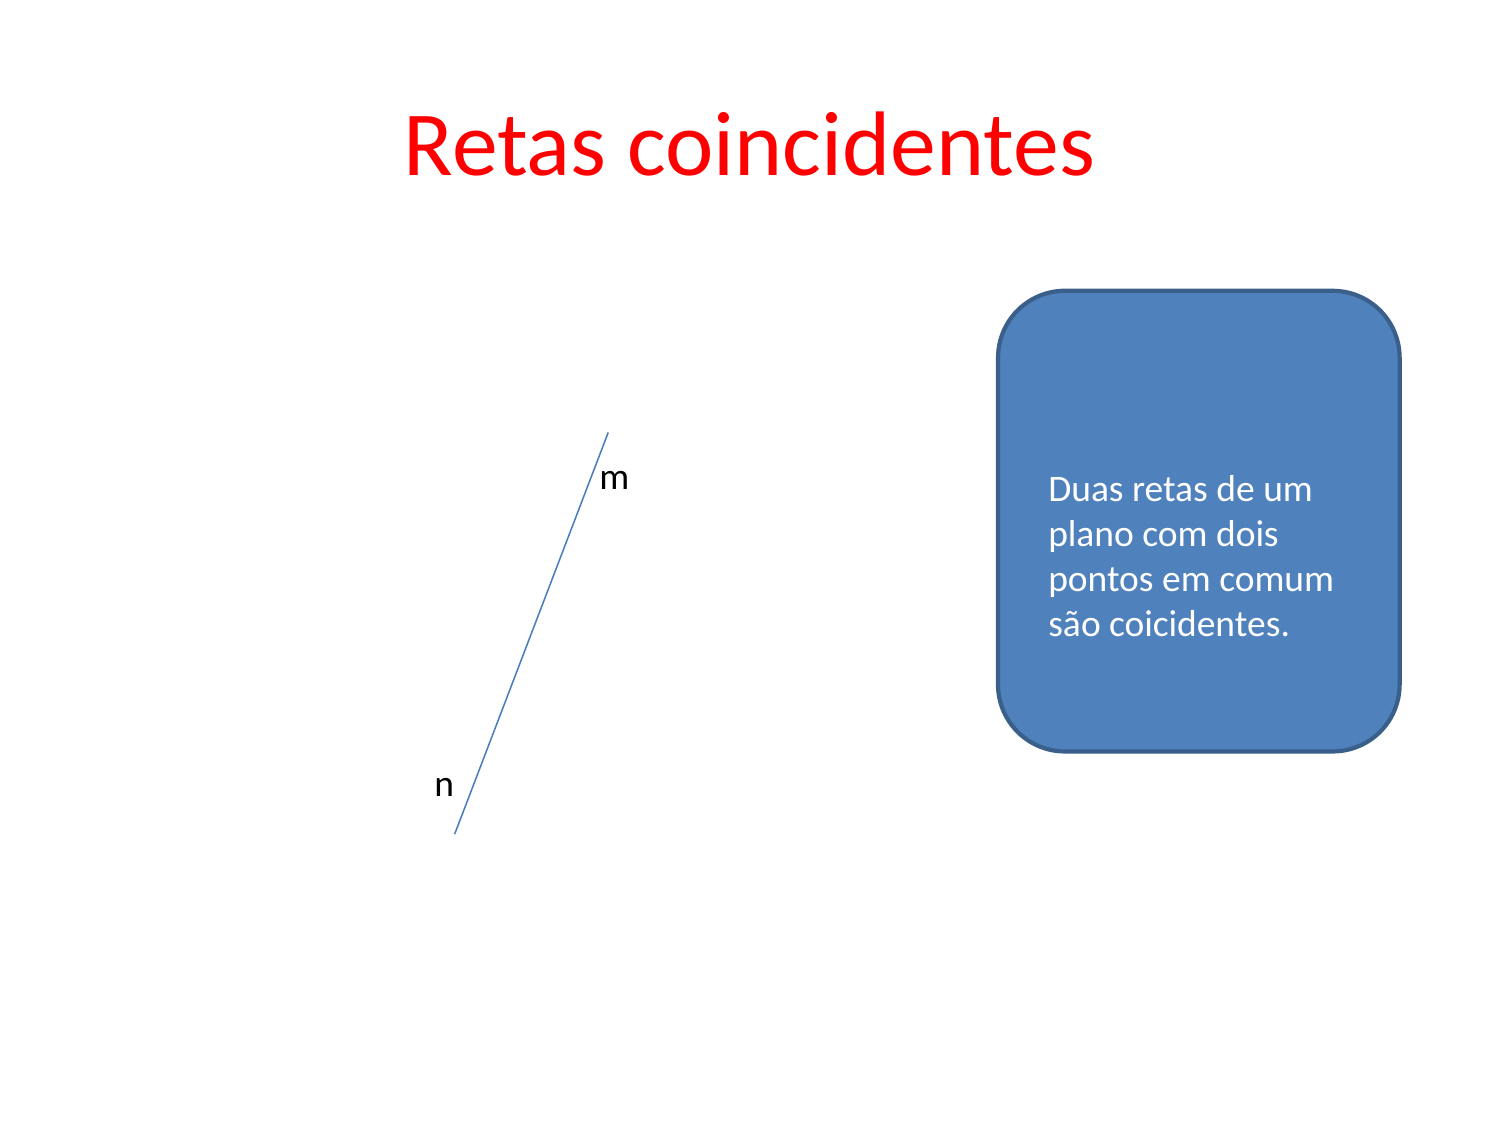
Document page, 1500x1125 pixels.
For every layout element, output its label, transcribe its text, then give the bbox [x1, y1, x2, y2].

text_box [454, 432, 609, 835]
text_box Duas retas de um plano com dois pontos em comum são coicidentes. [1033, 456, 1365, 651]
text_box n [419, 751, 449, 812]
text_box m [613, 444, 668, 505]
text_box [995, 288, 1402, 754]
title Retas coincidentes [75, 45, 1425, 233]
